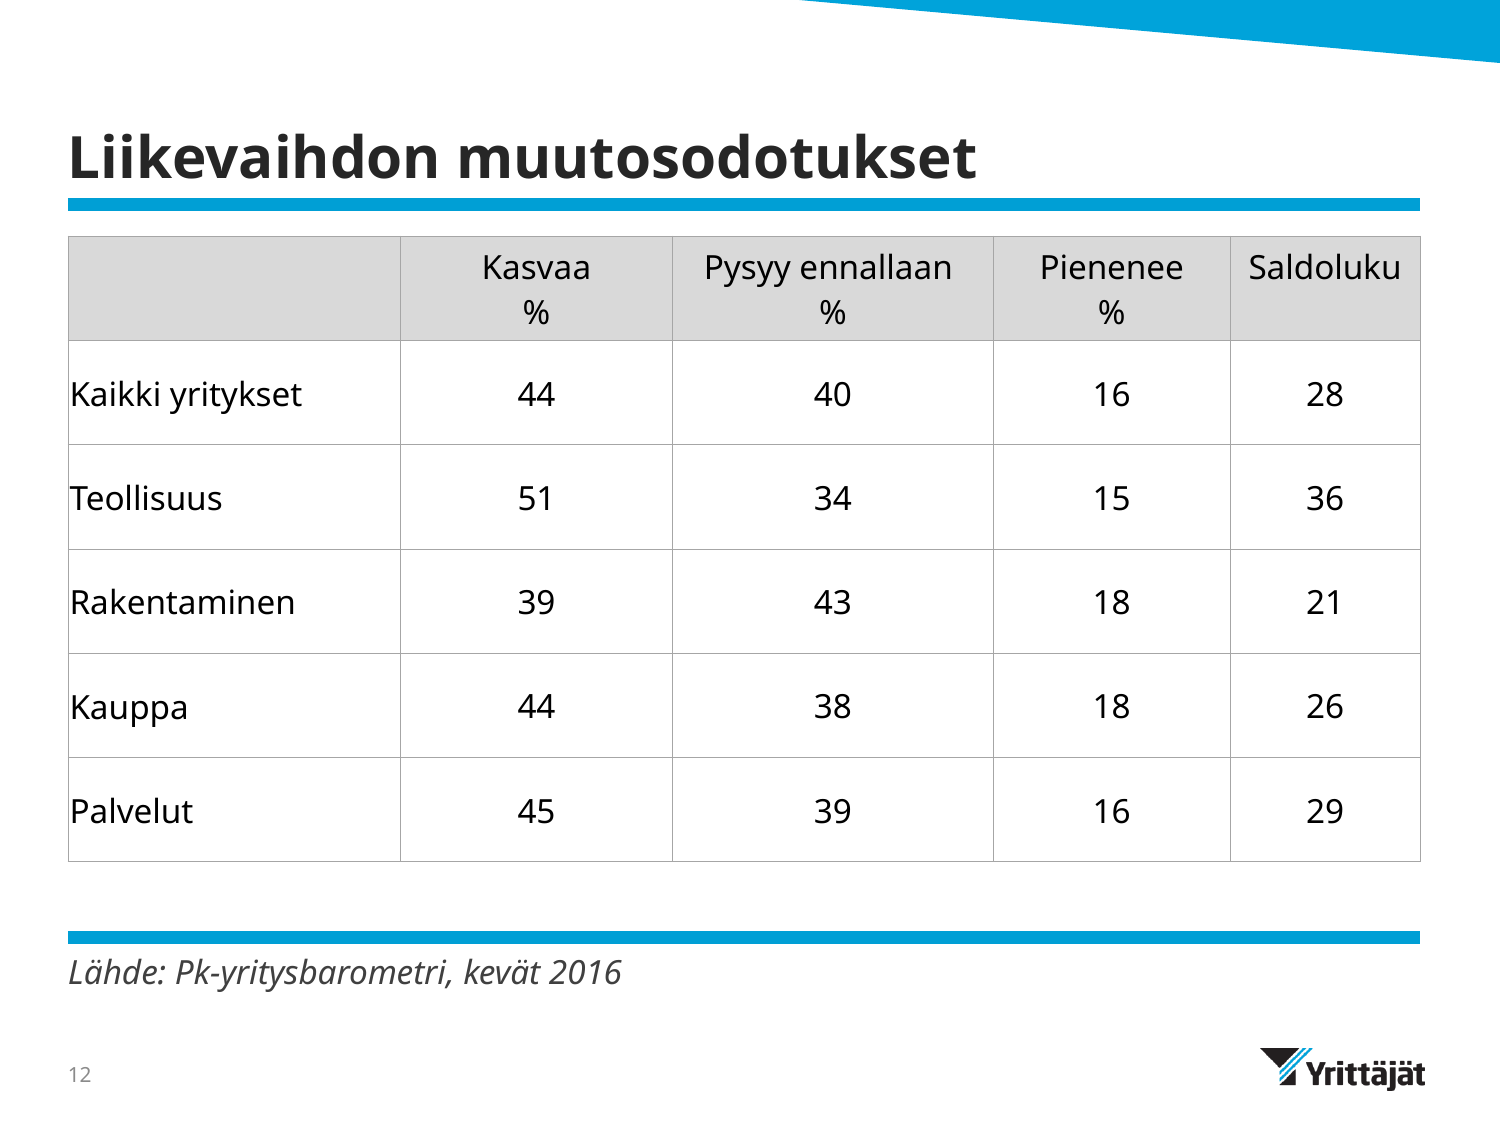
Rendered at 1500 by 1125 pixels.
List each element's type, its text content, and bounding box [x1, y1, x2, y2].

title Liikevaihdon muutosodotukset [67, 48, 1418, 191]
table_cell 21 [1231, 550, 1420, 653]
table_cell 44 [401, 341, 672, 444]
table_cell 38 [673, 654, 993, 757]
slide_number 12 [67, 1045, 139, 1106]
picture [1260, 1048, 1425, 1091]
table_cell 18 [994, 654, 1230, 757]
table_cell 44 [401, 654, 672, 757]
table_cell 18 [994, 550, 1230, 653]
table_cell 16 [994, 341, 1230, 444]
table_cell 28 [1231, 341, 1420, 444]
table_cell 16 [994, 758, 1230, 861]
table_header Saldoluku [1231, 237, 1420, 340]
picture [1289, 1053, 1303, 1067]
table_cell 43 [673, 550, 993, 653]
table_cell 34 [673, 445, 993, 549]
table_cell 40 [673, 341, 993, 444]
table_cell 15 [994, 445, 1230, 549]
table_cell 26 [1231, 654, 1420, 757]
table_header Pysyy ennallaan % [673, 237, 993, 340]
table_header Pienenee % [994, 237, 1230, 340]
table_header [69, 237, 400, 340]
table_cell 39 [401, 550, 672, 653]
table_cell Rakentaminen [69, 550, 400, 653]
table_cell 39 [673, 758, 993, 861]
table_cell Kaikki yritykset [69, 341, 400, 444]
table_cell 51 [401, 445, 672, 549]
table_header Kasvaa % [401, 237, 672, 340]
table_cell Palvelut [69, 758, 400, 861]
table_cell 36 [1231, 445, 1420, 549]
table_cell 45 [401, 758, 672, 861]
table_cell Kauppa [69, 654, 400, 757]
list Lähde: Pk-yritysbarometri, kevät 2016 [67, 943, 1421, 1009]
table_cell 29 [1231, 758, 1420, 861]
table_cell Teollisuus [69, 445, 400, 549]
